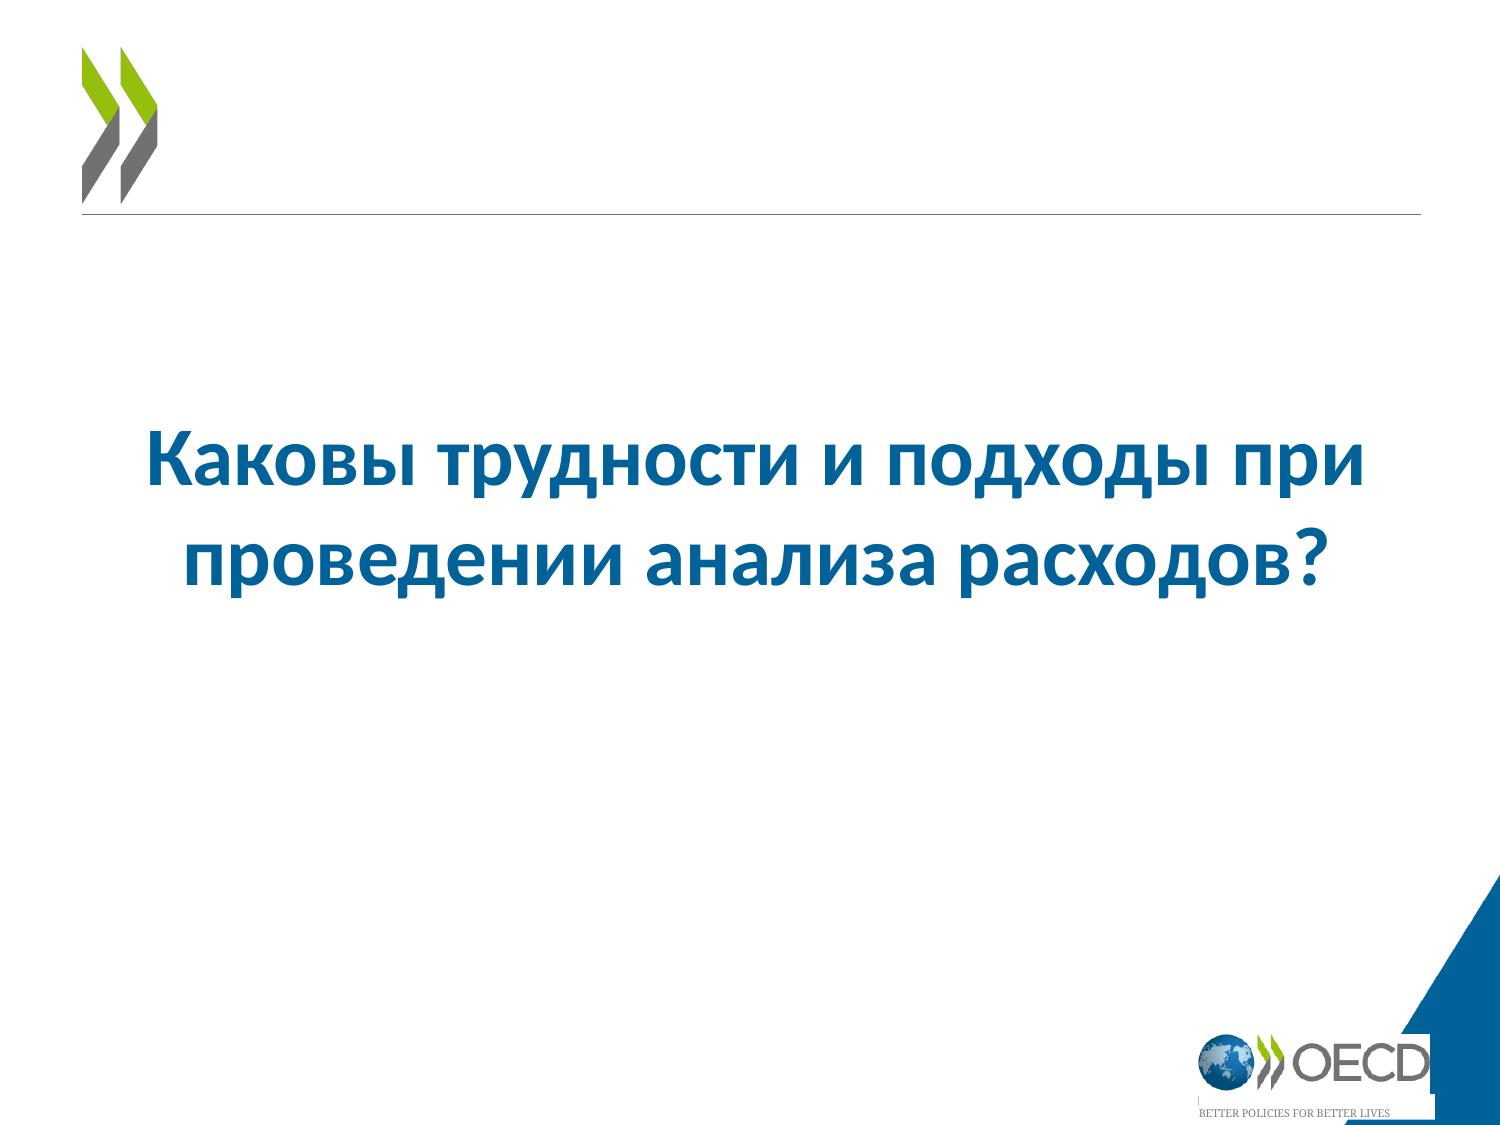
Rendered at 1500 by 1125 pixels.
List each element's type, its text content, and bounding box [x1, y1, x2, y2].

picture [1198, 874, 1500, 1125]
list Каковы трудности и подходы при проведении анализа расходов? [88, 278, 1425, 1000]
text_box BETTER POLICIES FOR BETTER LIVES [1198, 1094, 1435, 1120]
